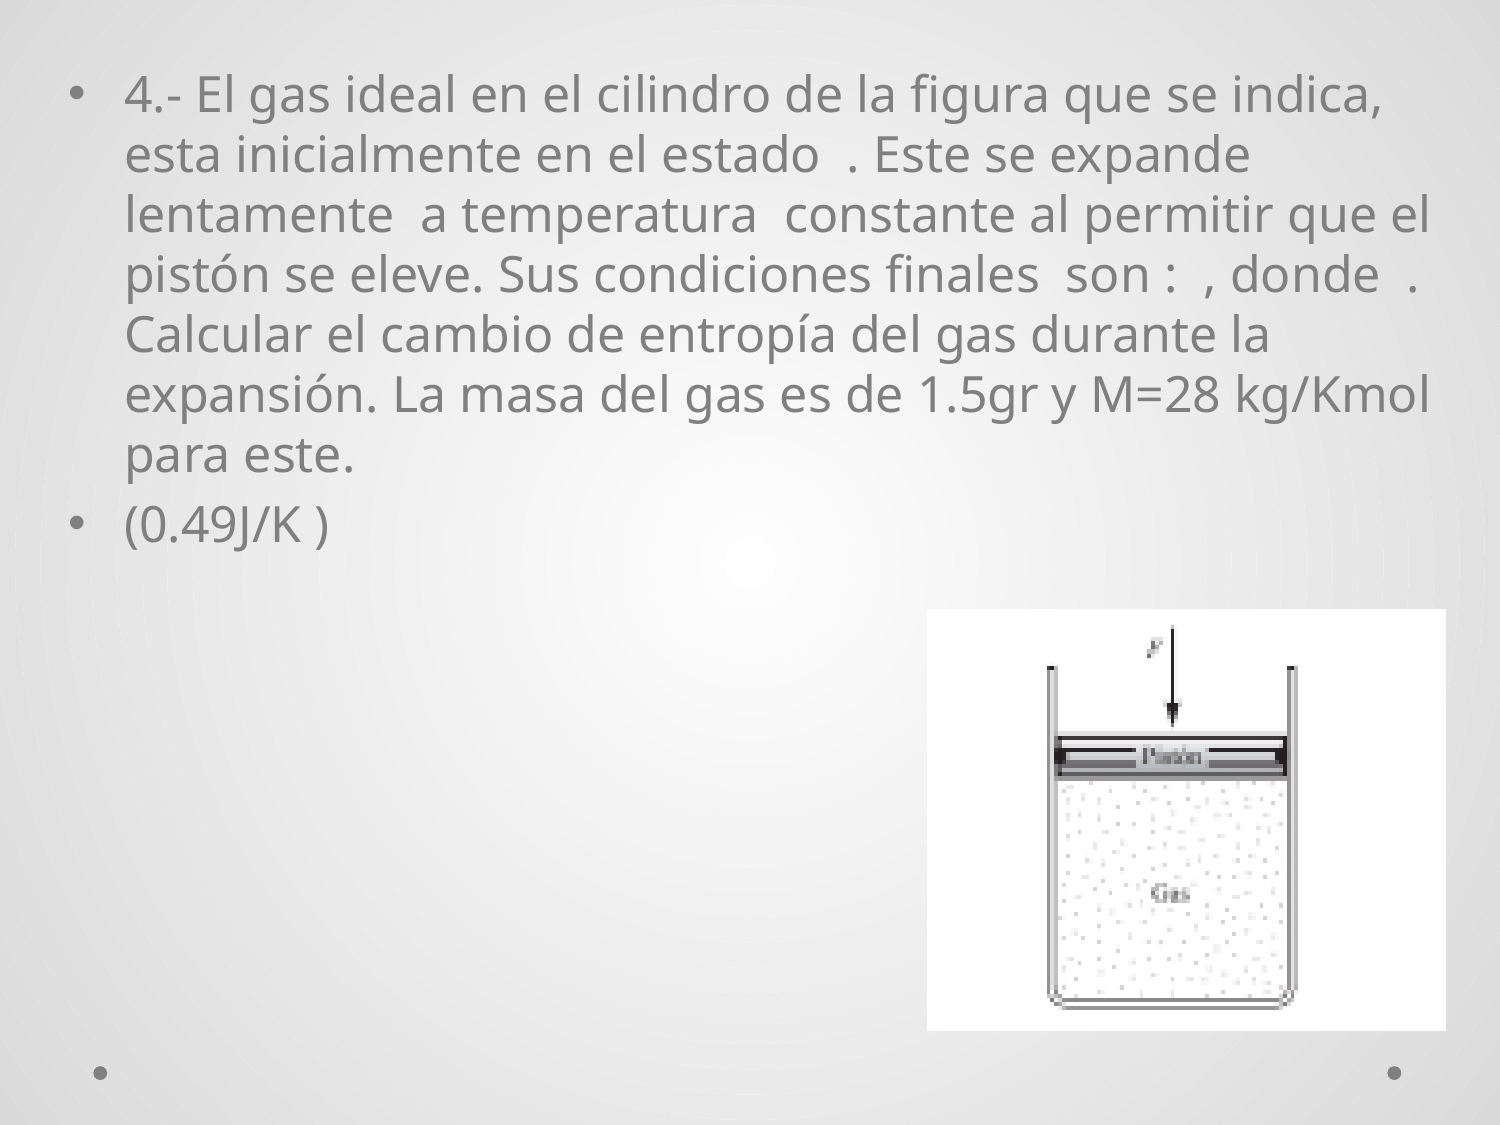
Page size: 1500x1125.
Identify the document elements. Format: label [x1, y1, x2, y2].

picture [926, 609, 1446, 1031]
